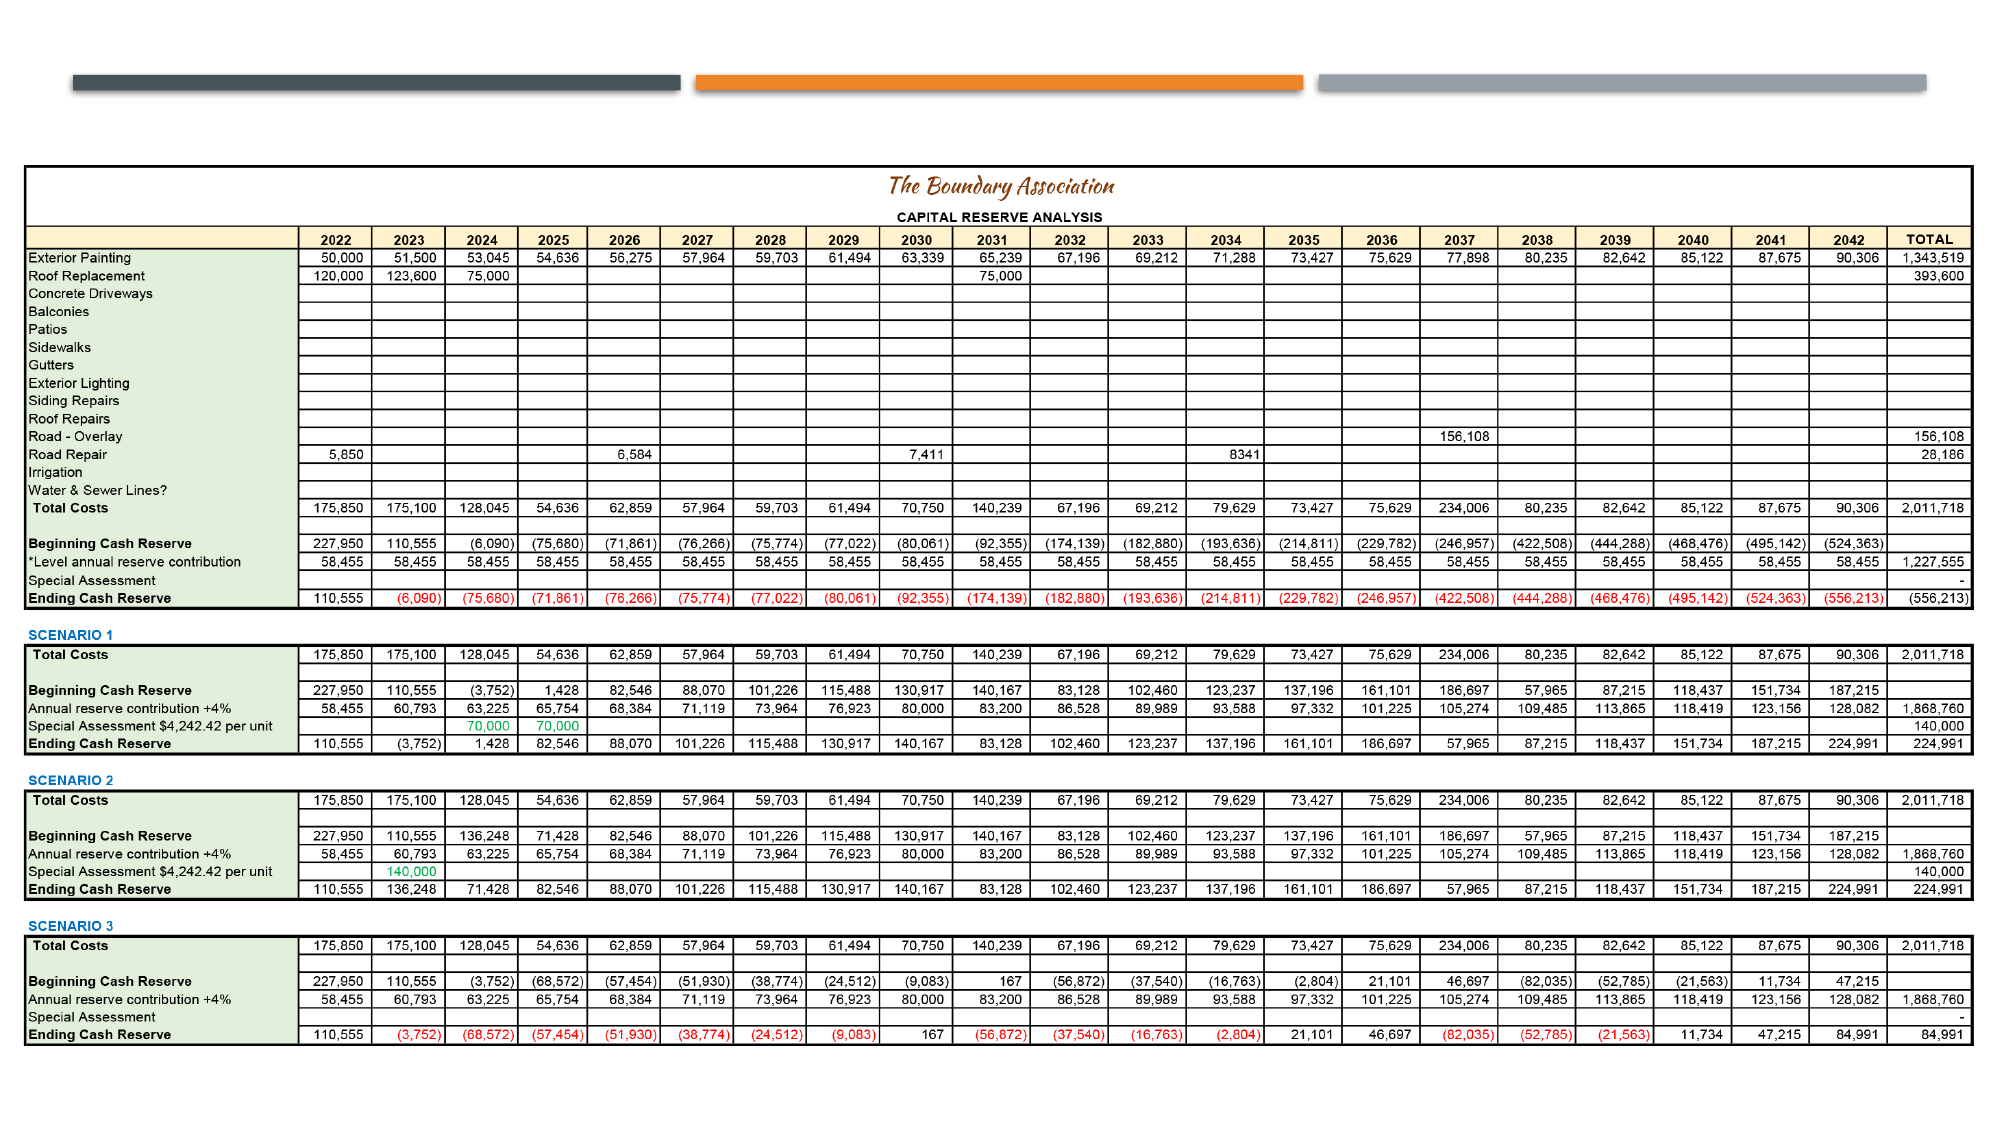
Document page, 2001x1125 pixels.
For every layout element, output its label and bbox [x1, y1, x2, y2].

list [12, 163, 1993, 1046]
